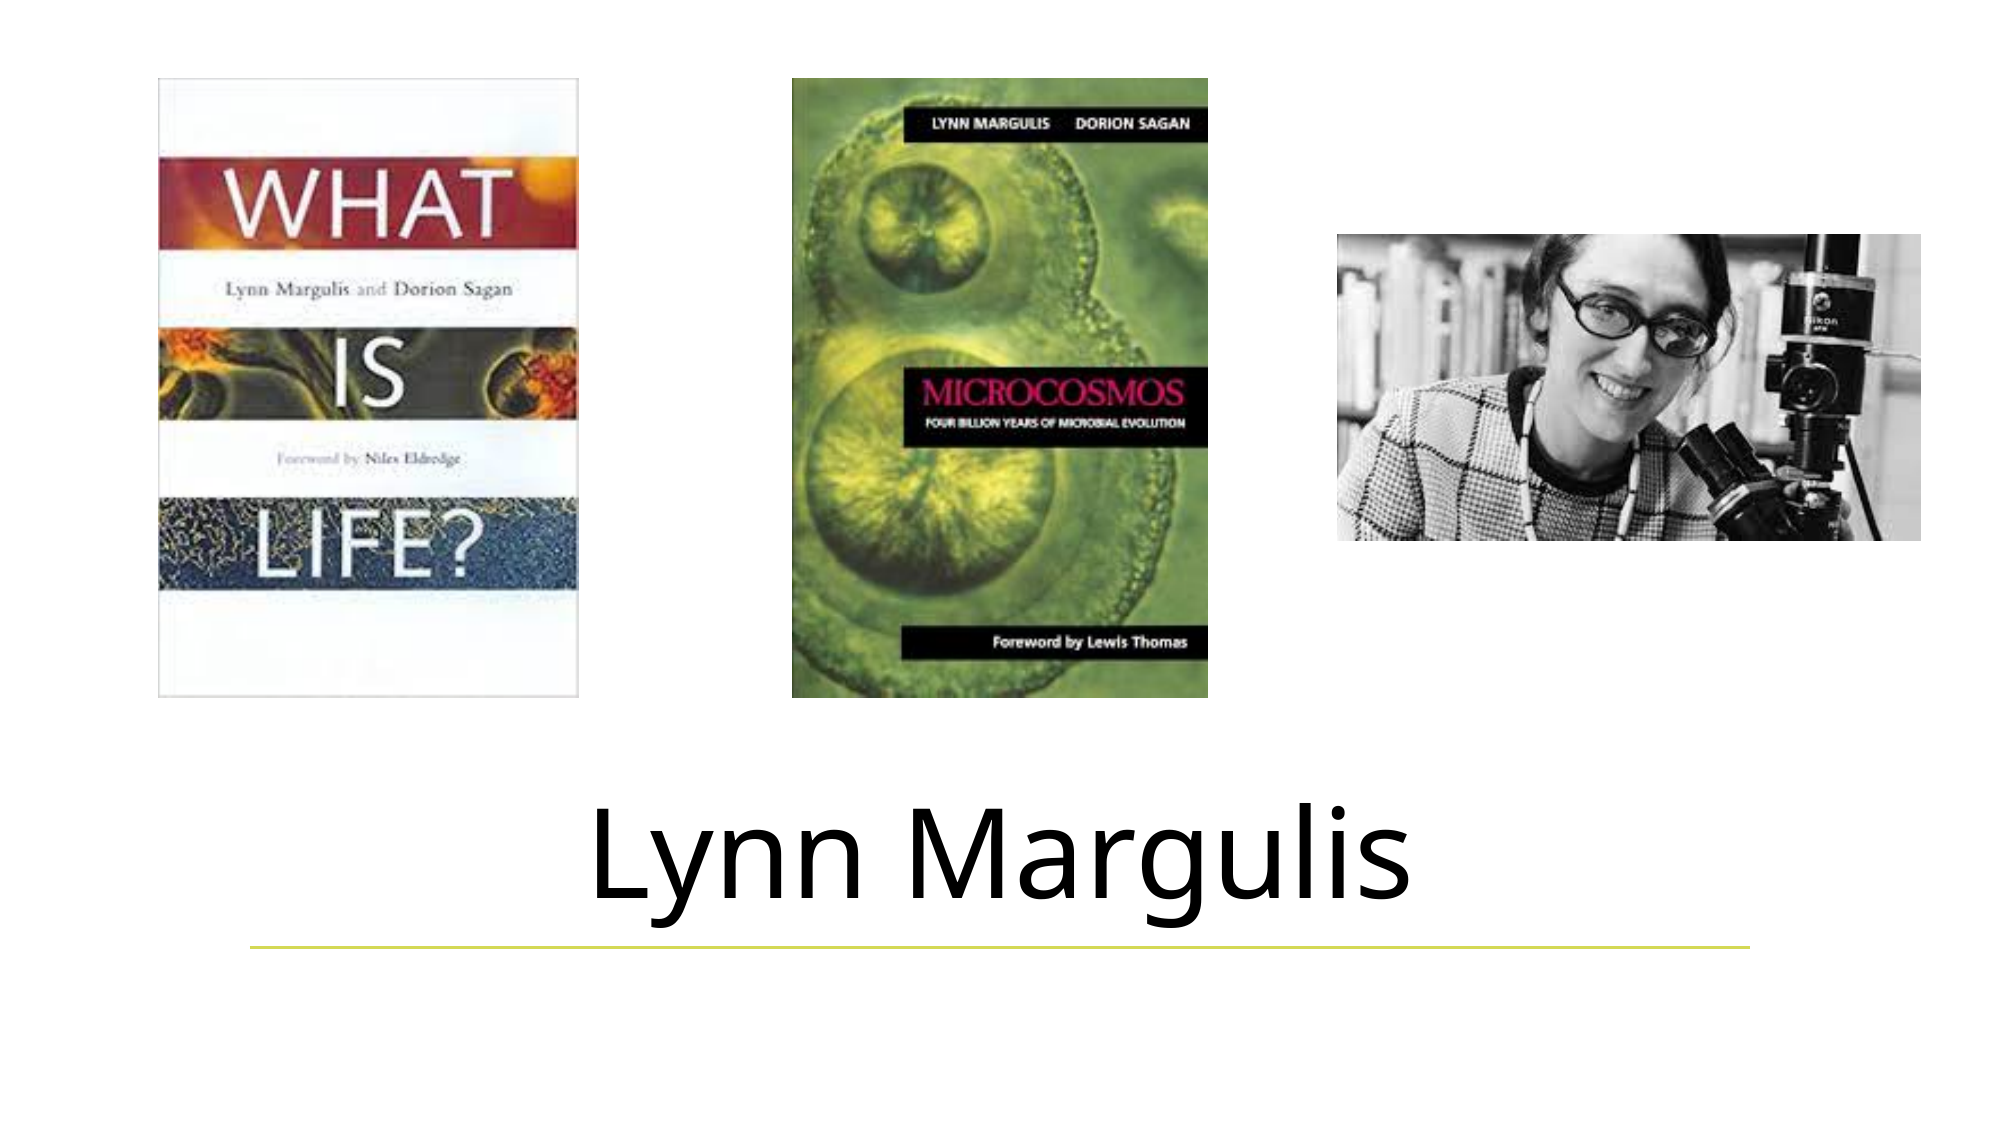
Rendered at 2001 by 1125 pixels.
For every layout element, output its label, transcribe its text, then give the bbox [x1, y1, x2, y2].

picture [158, 78, 579, 698]
picture [792, 78, 1208, 698]
title Lynn Margulis [105, 749, 1895, 933]
picture [1337, 234, 1921, 542]
